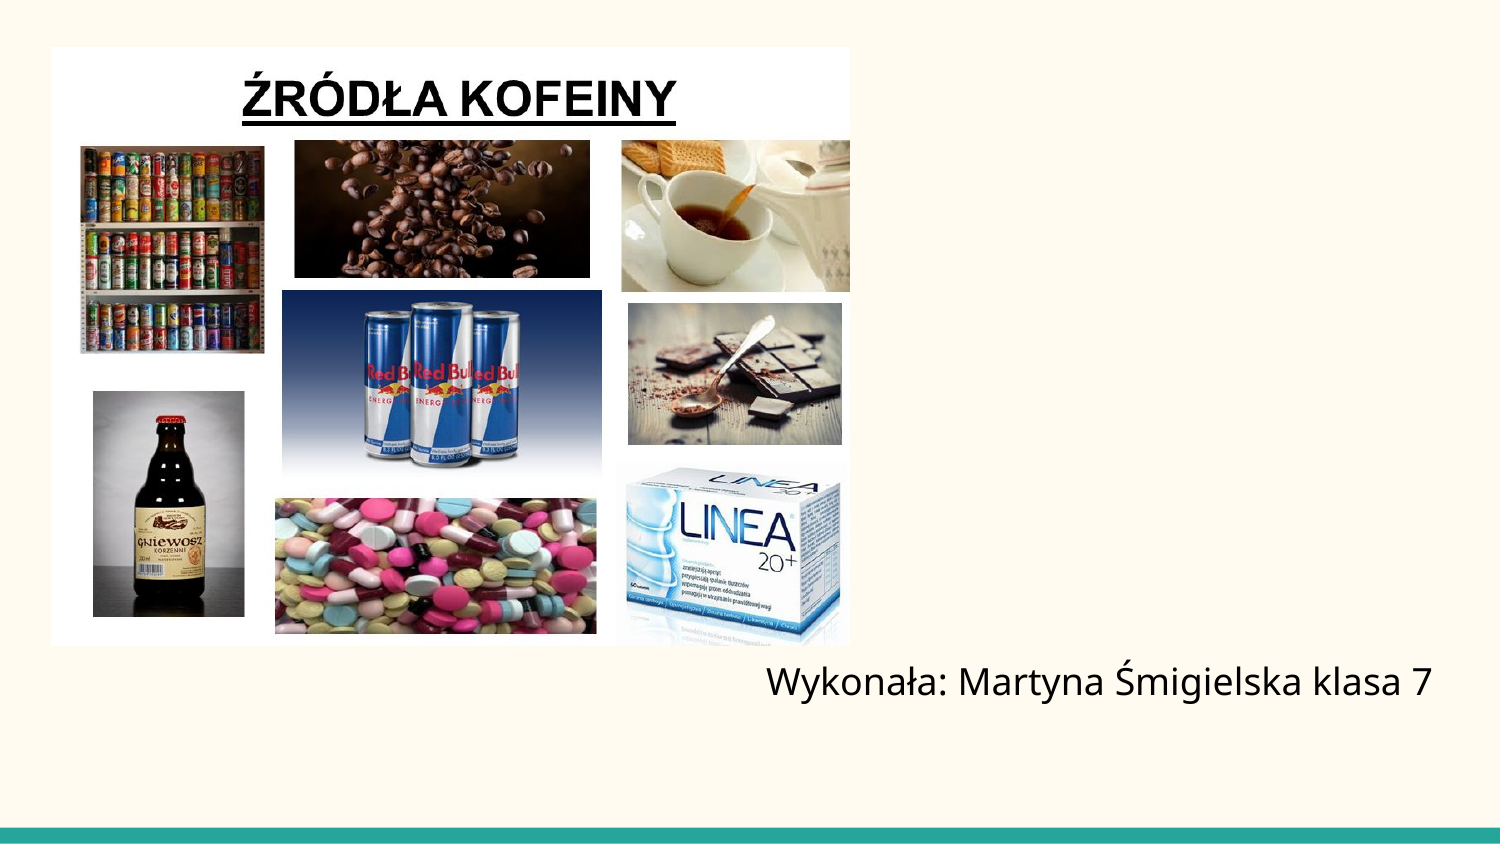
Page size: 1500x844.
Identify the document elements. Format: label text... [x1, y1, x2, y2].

list Wykonała: Martyna Śmigielska klasa 7 [51, 47, 1449, 750]
picture [50, 46, 850, 646]
